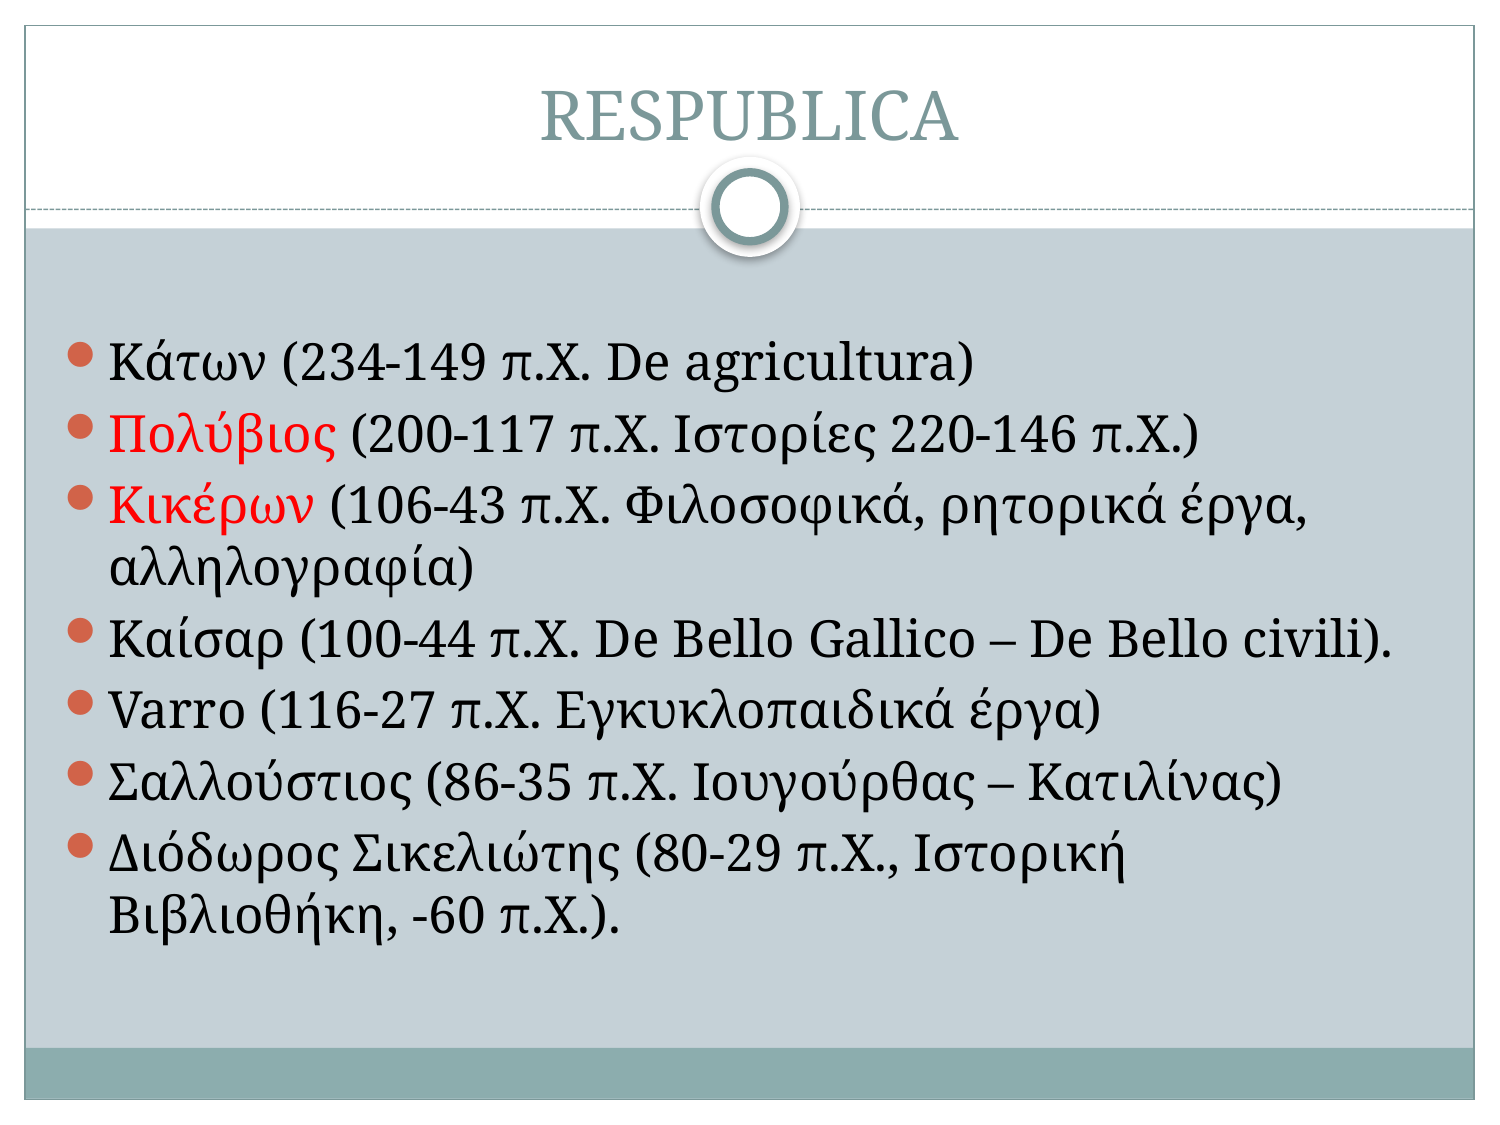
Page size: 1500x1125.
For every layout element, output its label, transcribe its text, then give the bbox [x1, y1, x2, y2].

list Κάτων (234-149 π.Χ. De agricultura) Πολύβιος (200-117 π.Χ. Iστορίες 220-146 π.Χ.) Κικέρων (106-43 π.Χ. Φιλοσοφικά, ρητορικά έργα, αλληλογραφία) Καίσαρ (100-44 π.Χ. De Bello Gallico – De Bello civili). Varro (116-27 π.Χ. Εγκυκλοπαιδικά έργα) Σαλλούστιος (86-35 π.Χ. Ιουγούρθας – Κατιλίνας) Διόδωρος Σικελιώτης (80-29 π.Χ., Ιστορική Βιβλιοθήκη, -60 π.Χ.). [49, 250, 1445, 1001]
title RESPUBLICA [49, 37, 1450, 162]
